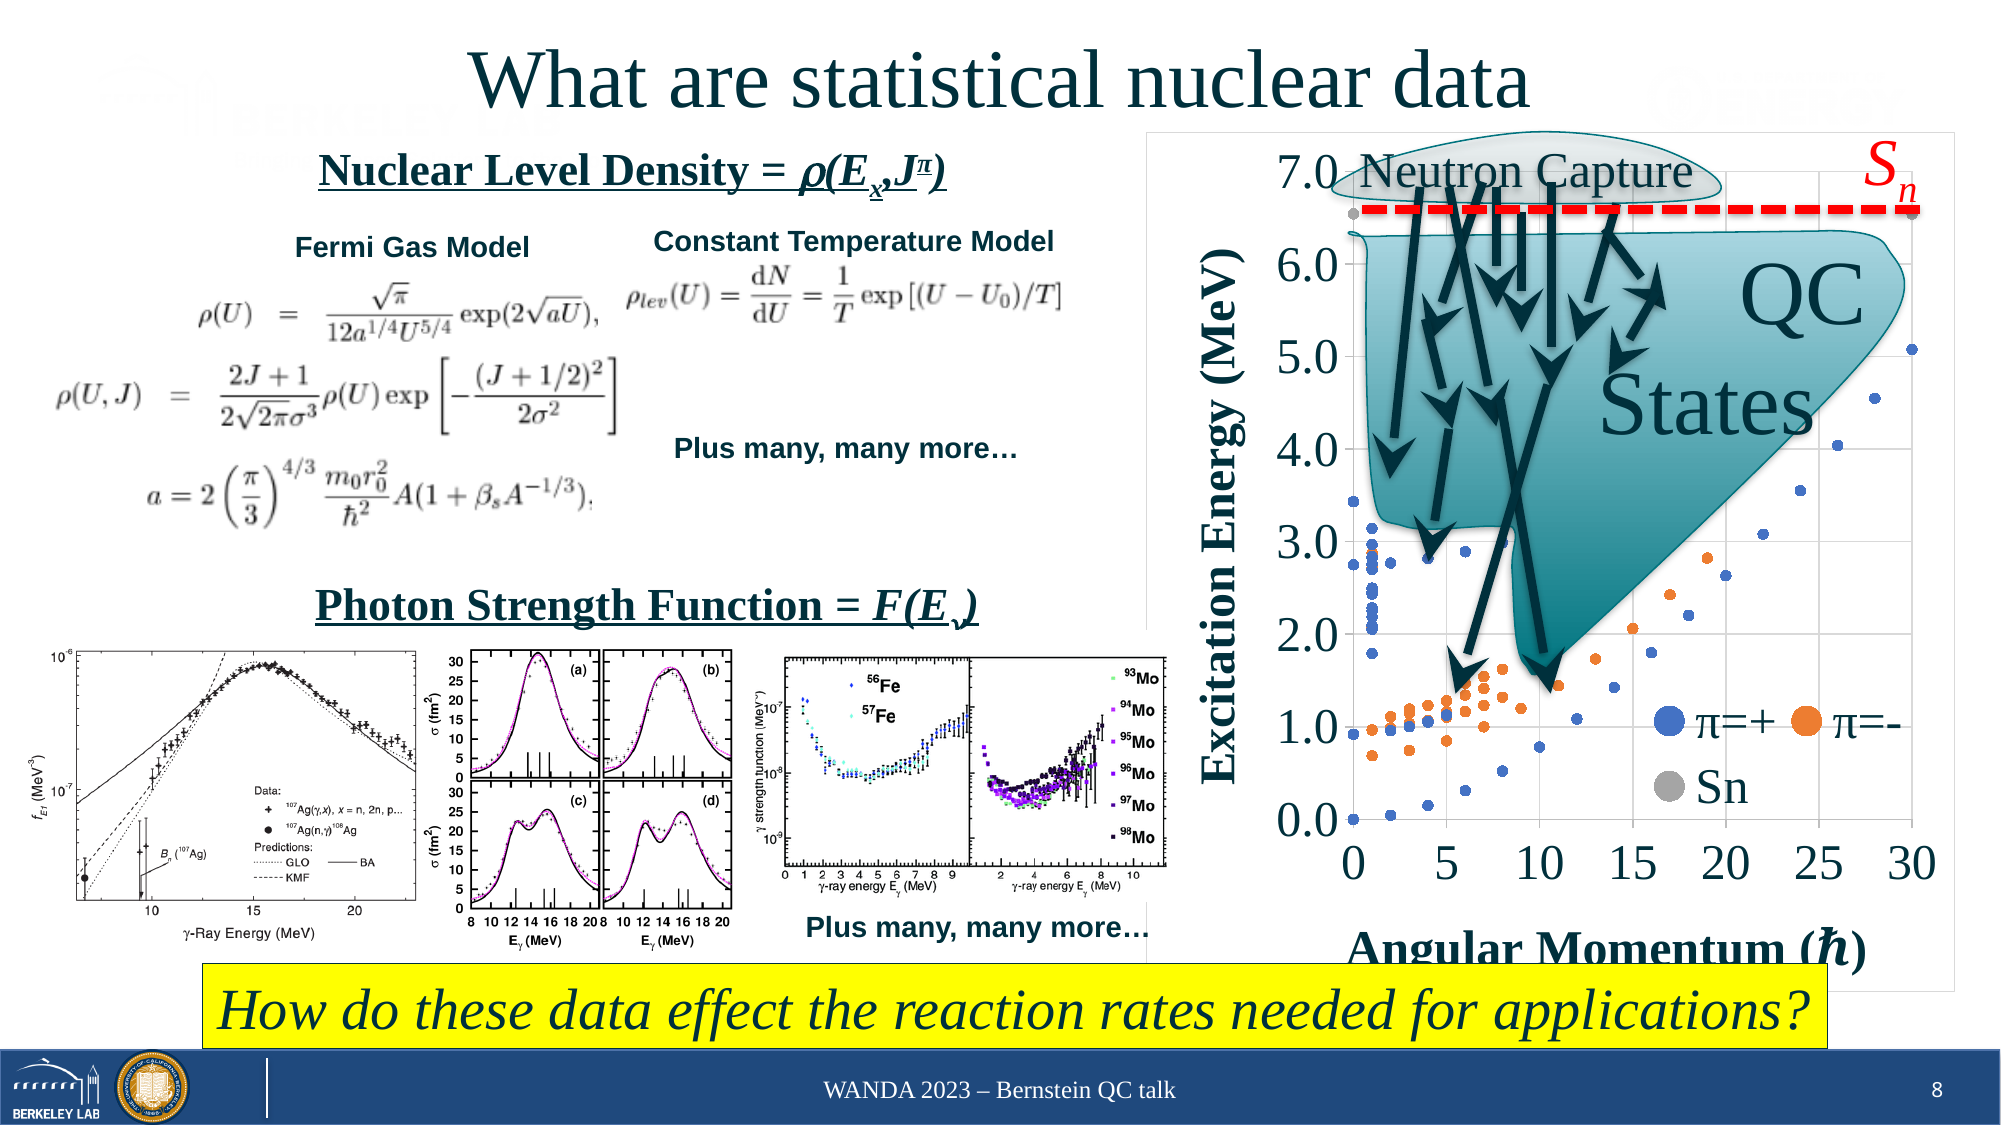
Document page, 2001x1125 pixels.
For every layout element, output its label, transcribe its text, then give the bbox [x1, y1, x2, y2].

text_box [41, 220, 627, 539]
picture [114, 1049, 190, 1125]
text_box Plus many, many more… [790, 910, 1140, 951]
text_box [608, 214, 1073, 328]
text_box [1361, 111, 1935, 210]
chart [1145, 131, 1956, 993]
text_box Plus many, many more… [659, 422, 1035, 472]
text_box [1331, 131, 1722, 694]
text_box How do these data effect the reaction rates needed for applications? [202, 963, 1828, 1049]
picture [27, 630, 1167, 954]
text_box What are statistical nuclear data [0, 0, 2000, 132]
text_box Photon Strength Function = F(Eg) [58, 567, 1140, 645]
text_box Nuclear Level Density = r(Ex,Jπ) [44, 132, 1143, 210]
